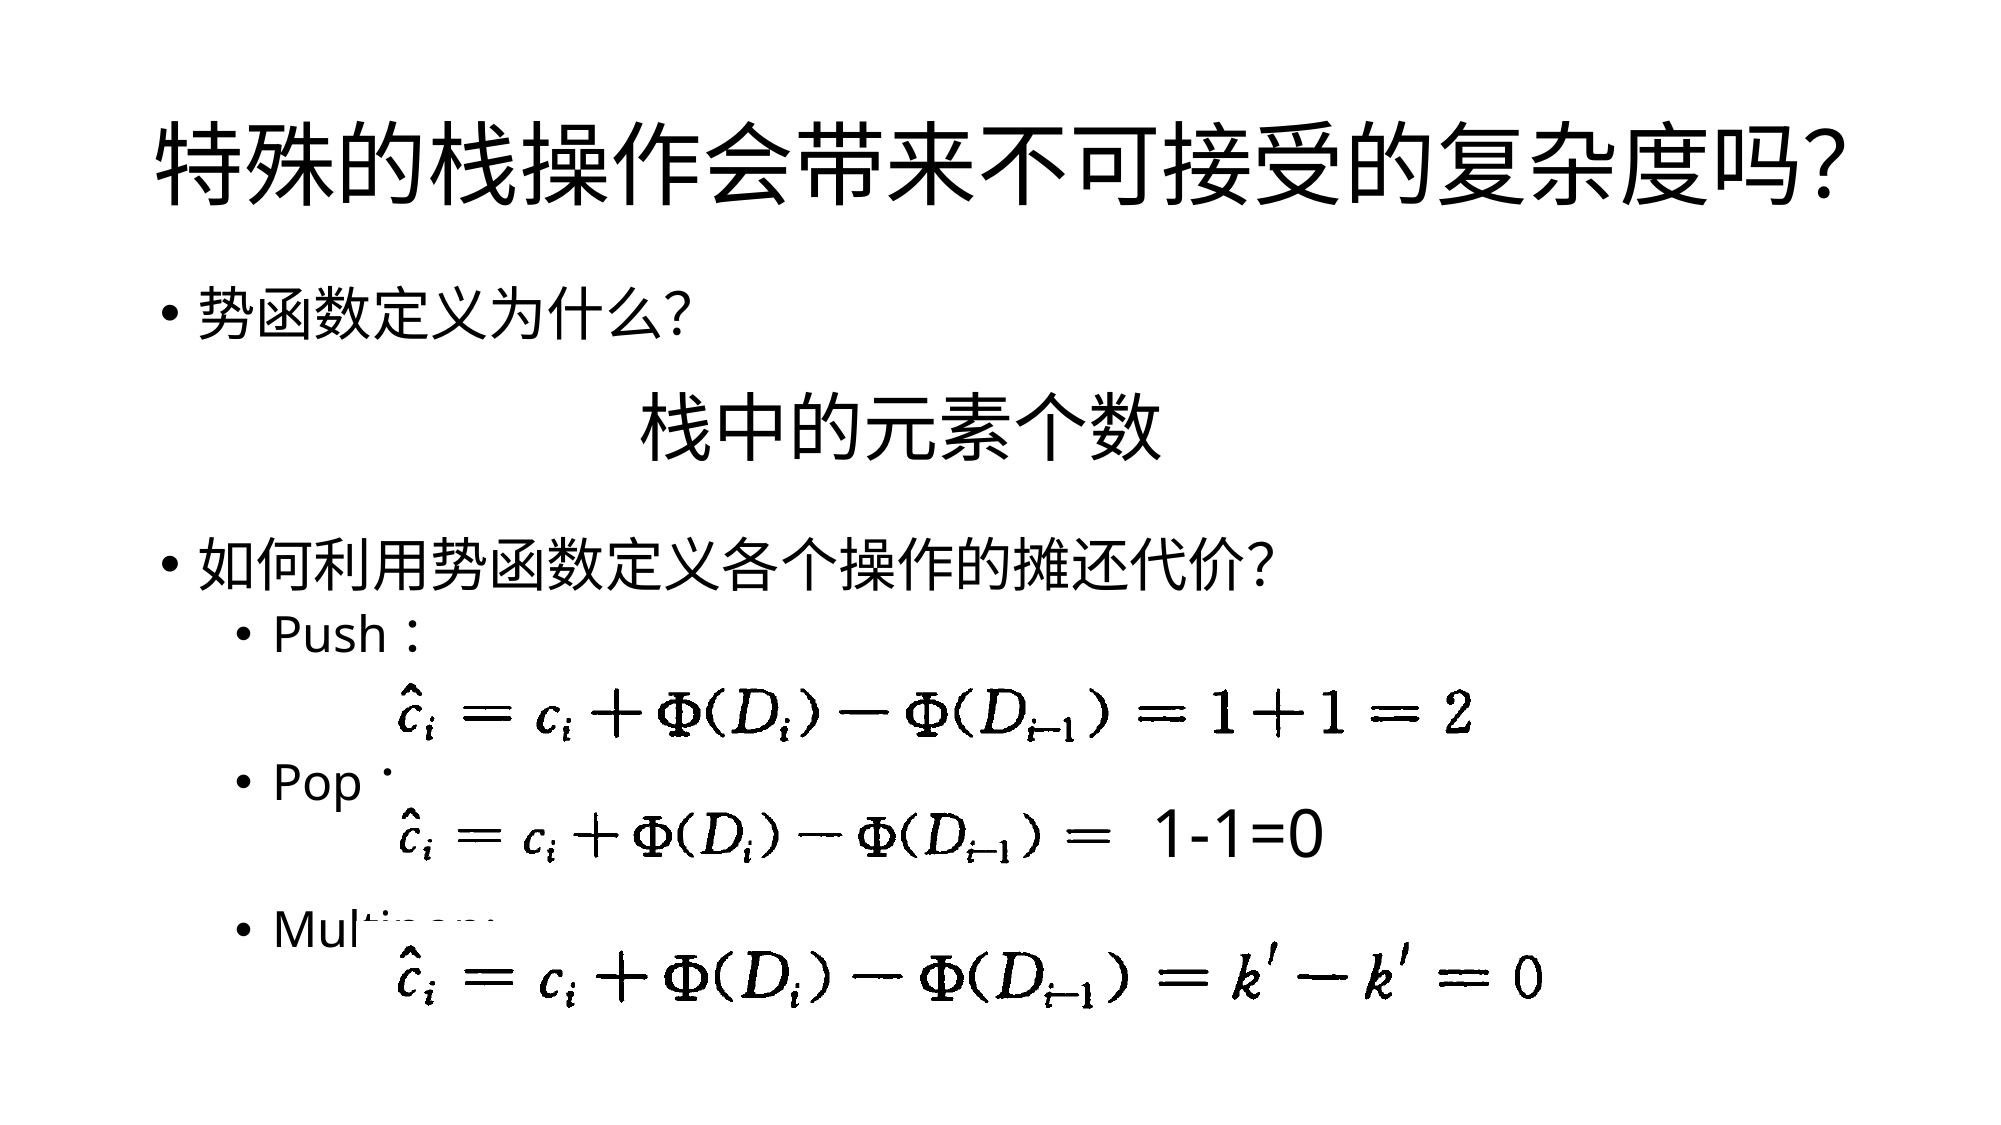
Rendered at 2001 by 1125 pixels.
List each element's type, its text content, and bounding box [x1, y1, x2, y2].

picture [356, 921, 1575, 1026]
picture [381, 661, 1491, 756]
title 特殊的栈操作会带来不可接受的复杂度吗？ [137, 59, 1863, 278]
text_box 栈中的元素个数 [624, 372, 1179, 478]
list 势函数定义为什么？ 如何利用势函数定义各个操作的摊还代价？ Push： Pop： Multipop: [144, 277, 1870, 1062]
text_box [381, 783, 1347, 880]
